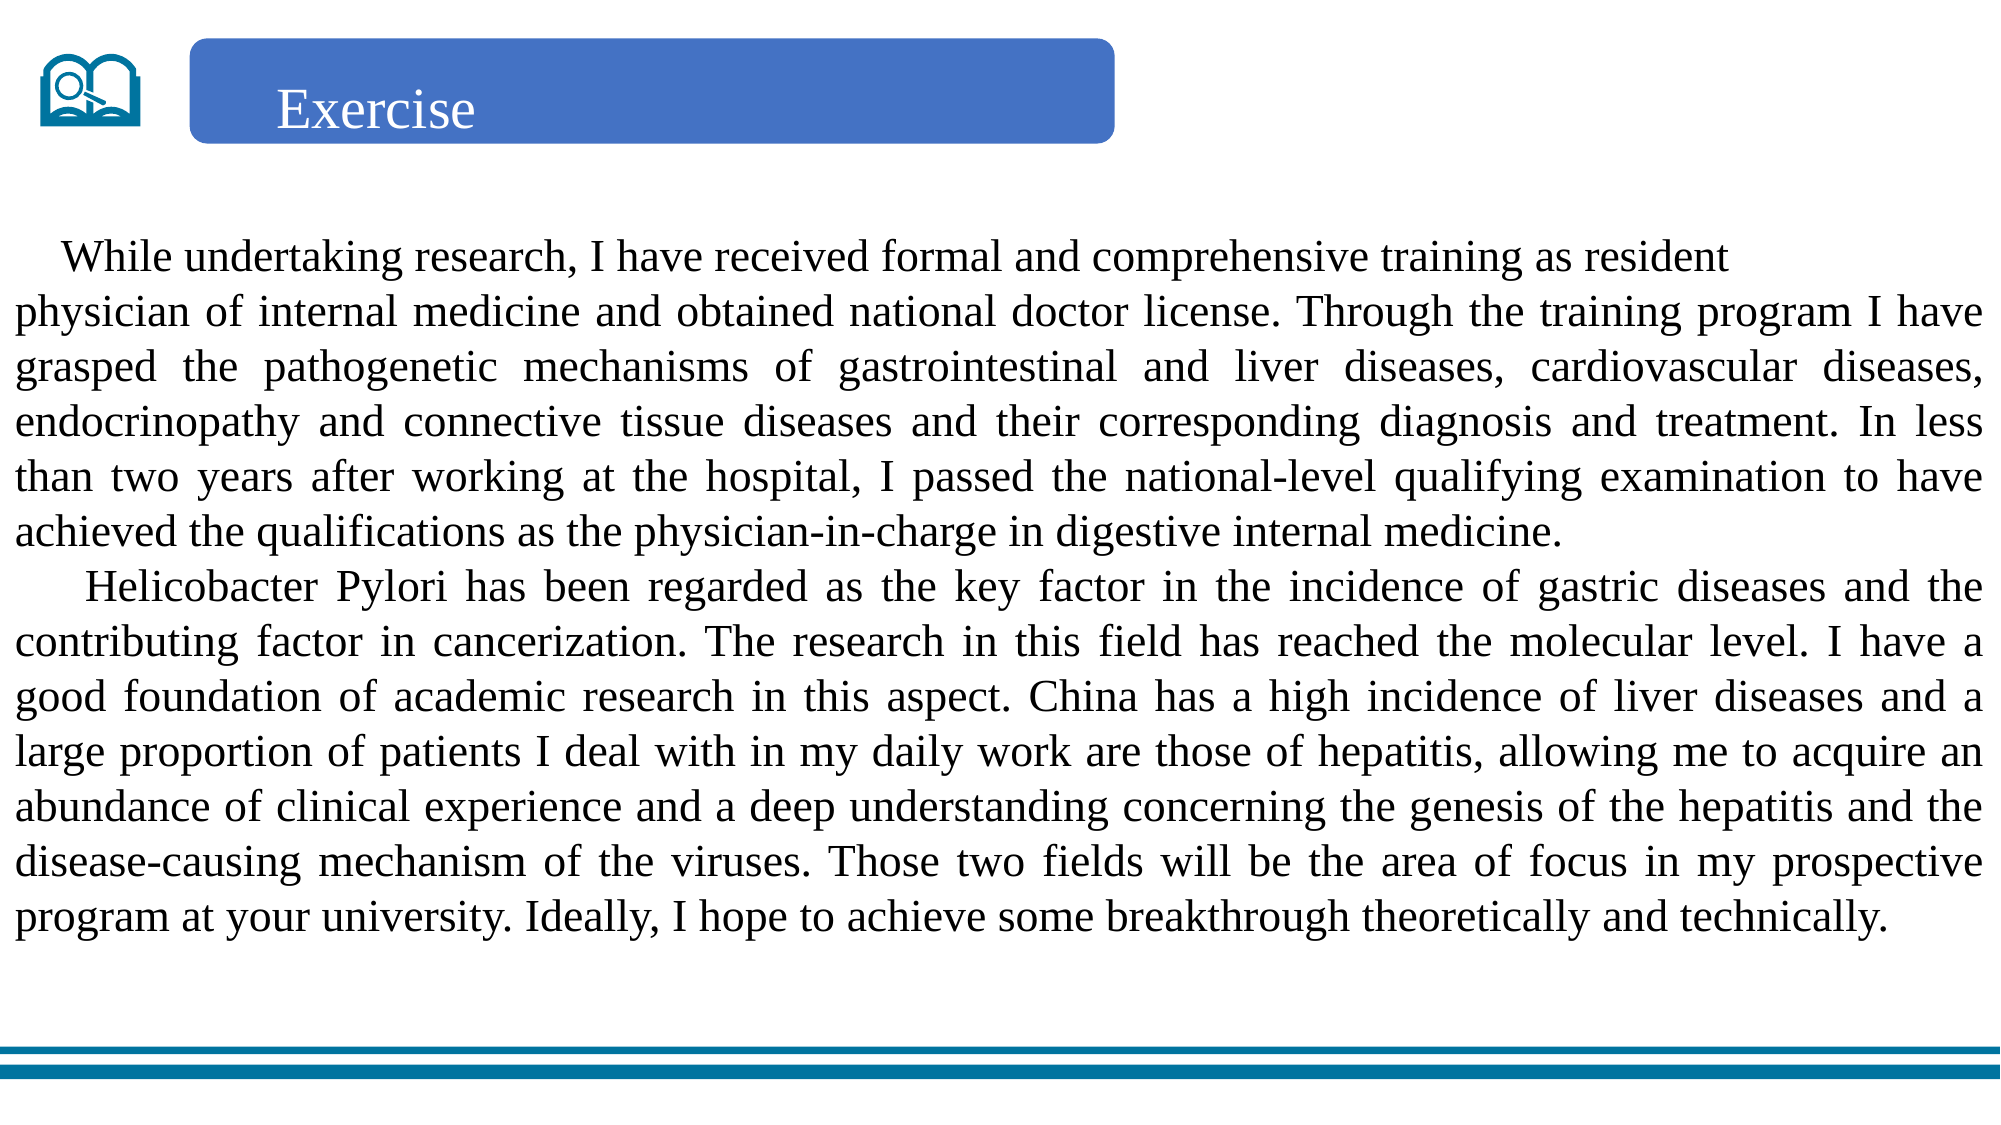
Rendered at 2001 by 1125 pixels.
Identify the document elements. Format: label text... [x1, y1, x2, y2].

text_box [189, 38, 1152, 144]
text_box While undertaking research, I have received formal and comprehensive training as resident physician of internal medicine and obtained national doctor license. Through the training program I have grasped the pathogenetic mechanisms of gastrointestinal and liver diseases, cardiovascular diseases, endocrinopathy and connective tissue diseases and their corresponding diagnosis and treatment. In less than two years after working at the hospital, I passed the national-level qualifying examination to have achieved the qualifications as the physician-in-charge in digestive internal medicine. Helicobacter Pylori has been regarded as the key factor in the incidence of gastric diseases and the contributing factor in cancerization. The research in this field has reached the molecular level. I have a good foundation of academic research in this aspect. China has a high incidence of liver diseases and a large proportion of patients I deal with in my daily work are those of hepatitis, allowing me to acquire an abundance of clinical experience and a deep understanding concerning the genesis of the hepatitis and the disease-causing mechanism of the viruses. Those two fields will be the area of focus in my prospective program at your university. Ideally, I hope to achieve some breakthrough theoretically and technically. [0, 218, 2000, 948]
